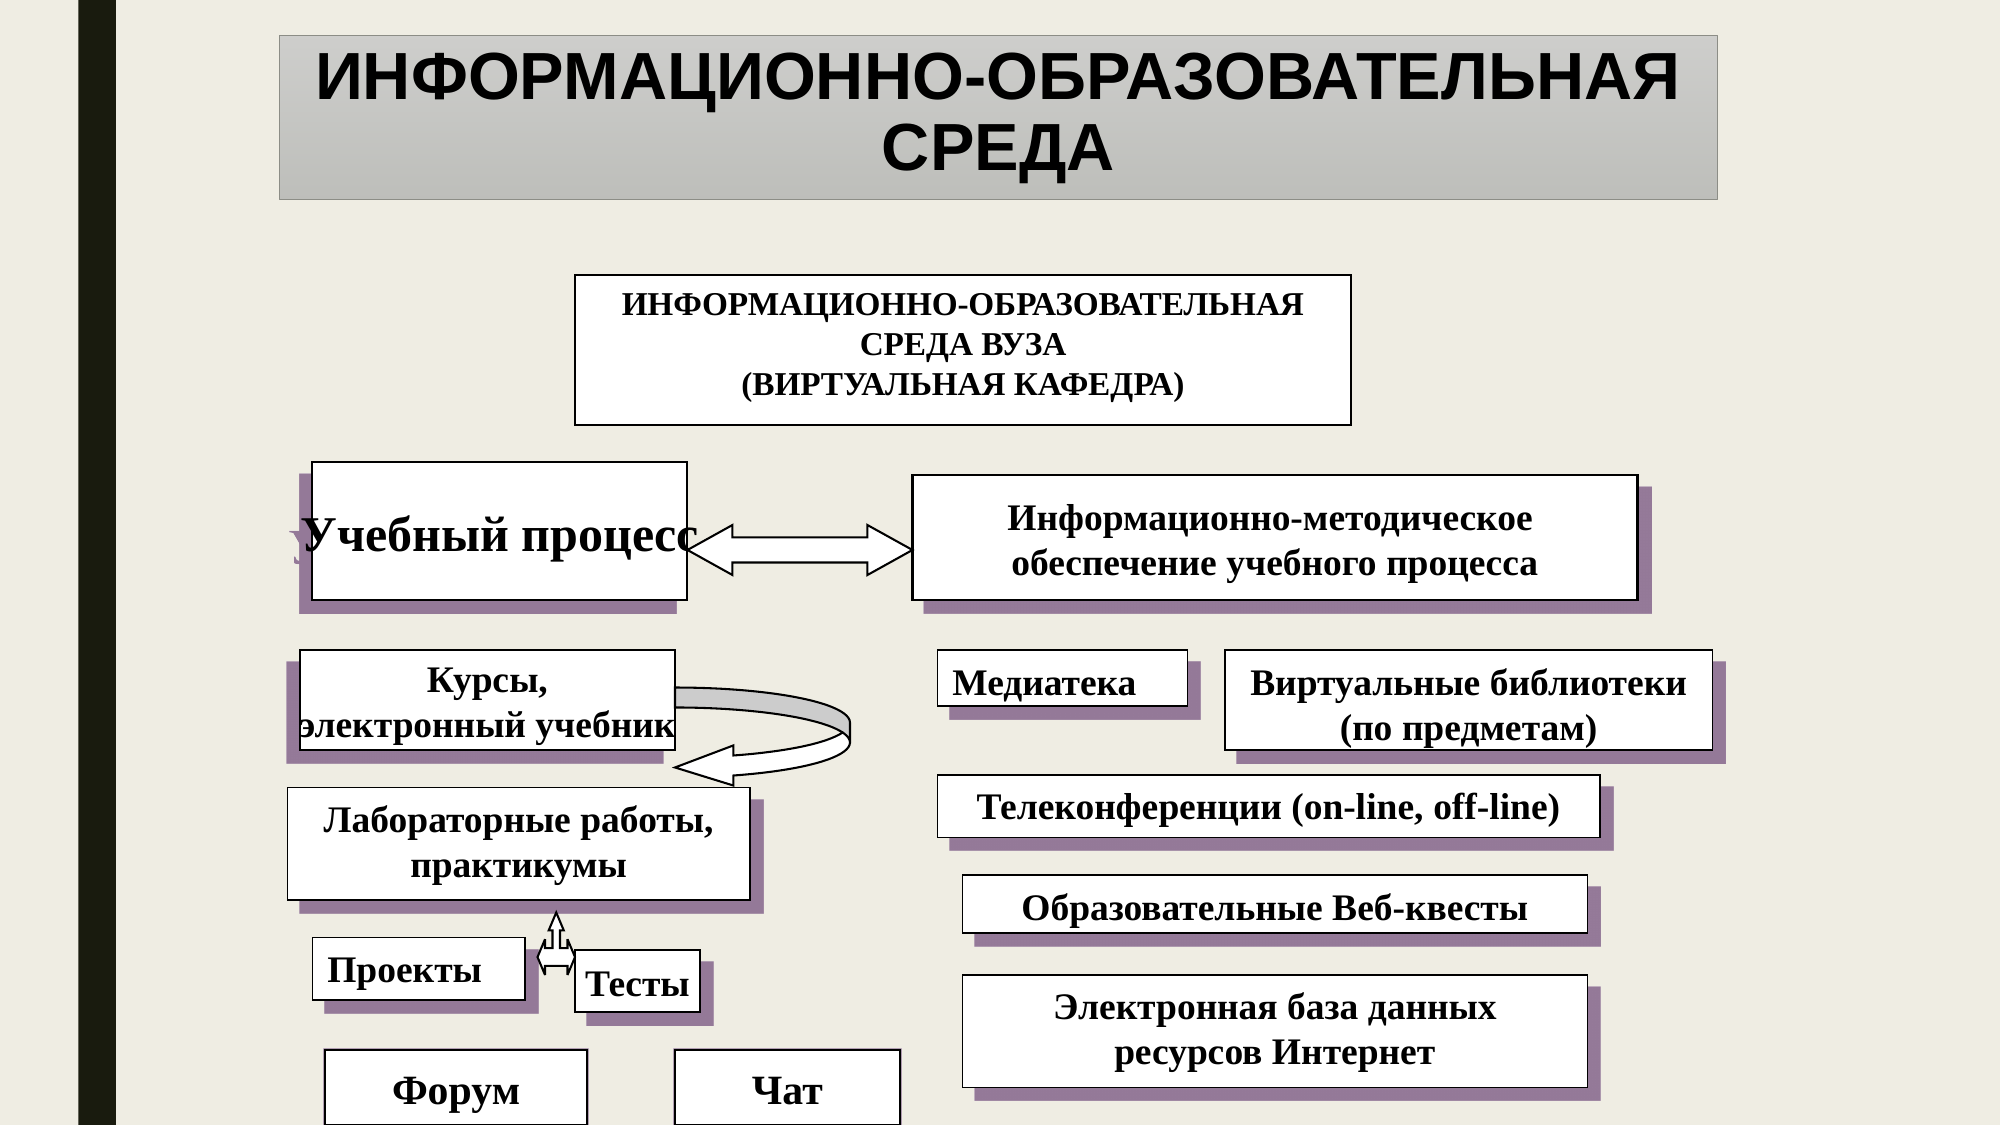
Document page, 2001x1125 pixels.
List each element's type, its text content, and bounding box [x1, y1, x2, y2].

text_box Медиатека [937, 650, 1188, 707]
text_box Чат [674, 1049, 900, 1125]
text_box Форум [324, 1049, 588, 1125]
text_box Курсы, электронный учебник [299, 650, 675, 750]
text_box Телеконференции (on-line, off-line) [937, 774, 1600, 838]
text_box Учебный процесс [312, 462, 688, 600]
text_box Тесты [575, 949, 700, 1013]
text_box Лабораторные работы, практикумы [287, 787, 750, 900]
text_box Электронная база данных ресурсов Интернет [962, 975, 1588, 1088]
text_box Образовательные Веб-квесты [962, 875, 1588, 933]
text_box Виртуальные библиотеки (по предметам) [1224, 650, 1713, 750]
text_box Информационно-методическое обеспечение учебного процесса [912, 474, 1638, 600]
text_box Проекты [312, 937, 525, 1000]
text_box ИНФОРМАЦИОННО-ОБРАЗОВАТЕЛЬНАЯ СРЕДА ВУЗА (ВИРТУАЛЬНАЯ КАФЕДРА) [575, 274, 1352, 425]
title ИНФОРМАЦИОННО-ОБРАЗОВАТЕЛЬНАЯ СРЕДА [279, 35, 1718, 200]
text_box [537, 912, 576, 975]
text_box [687, 525, 913, 576]
text_box [675, 687, 850, 786]
